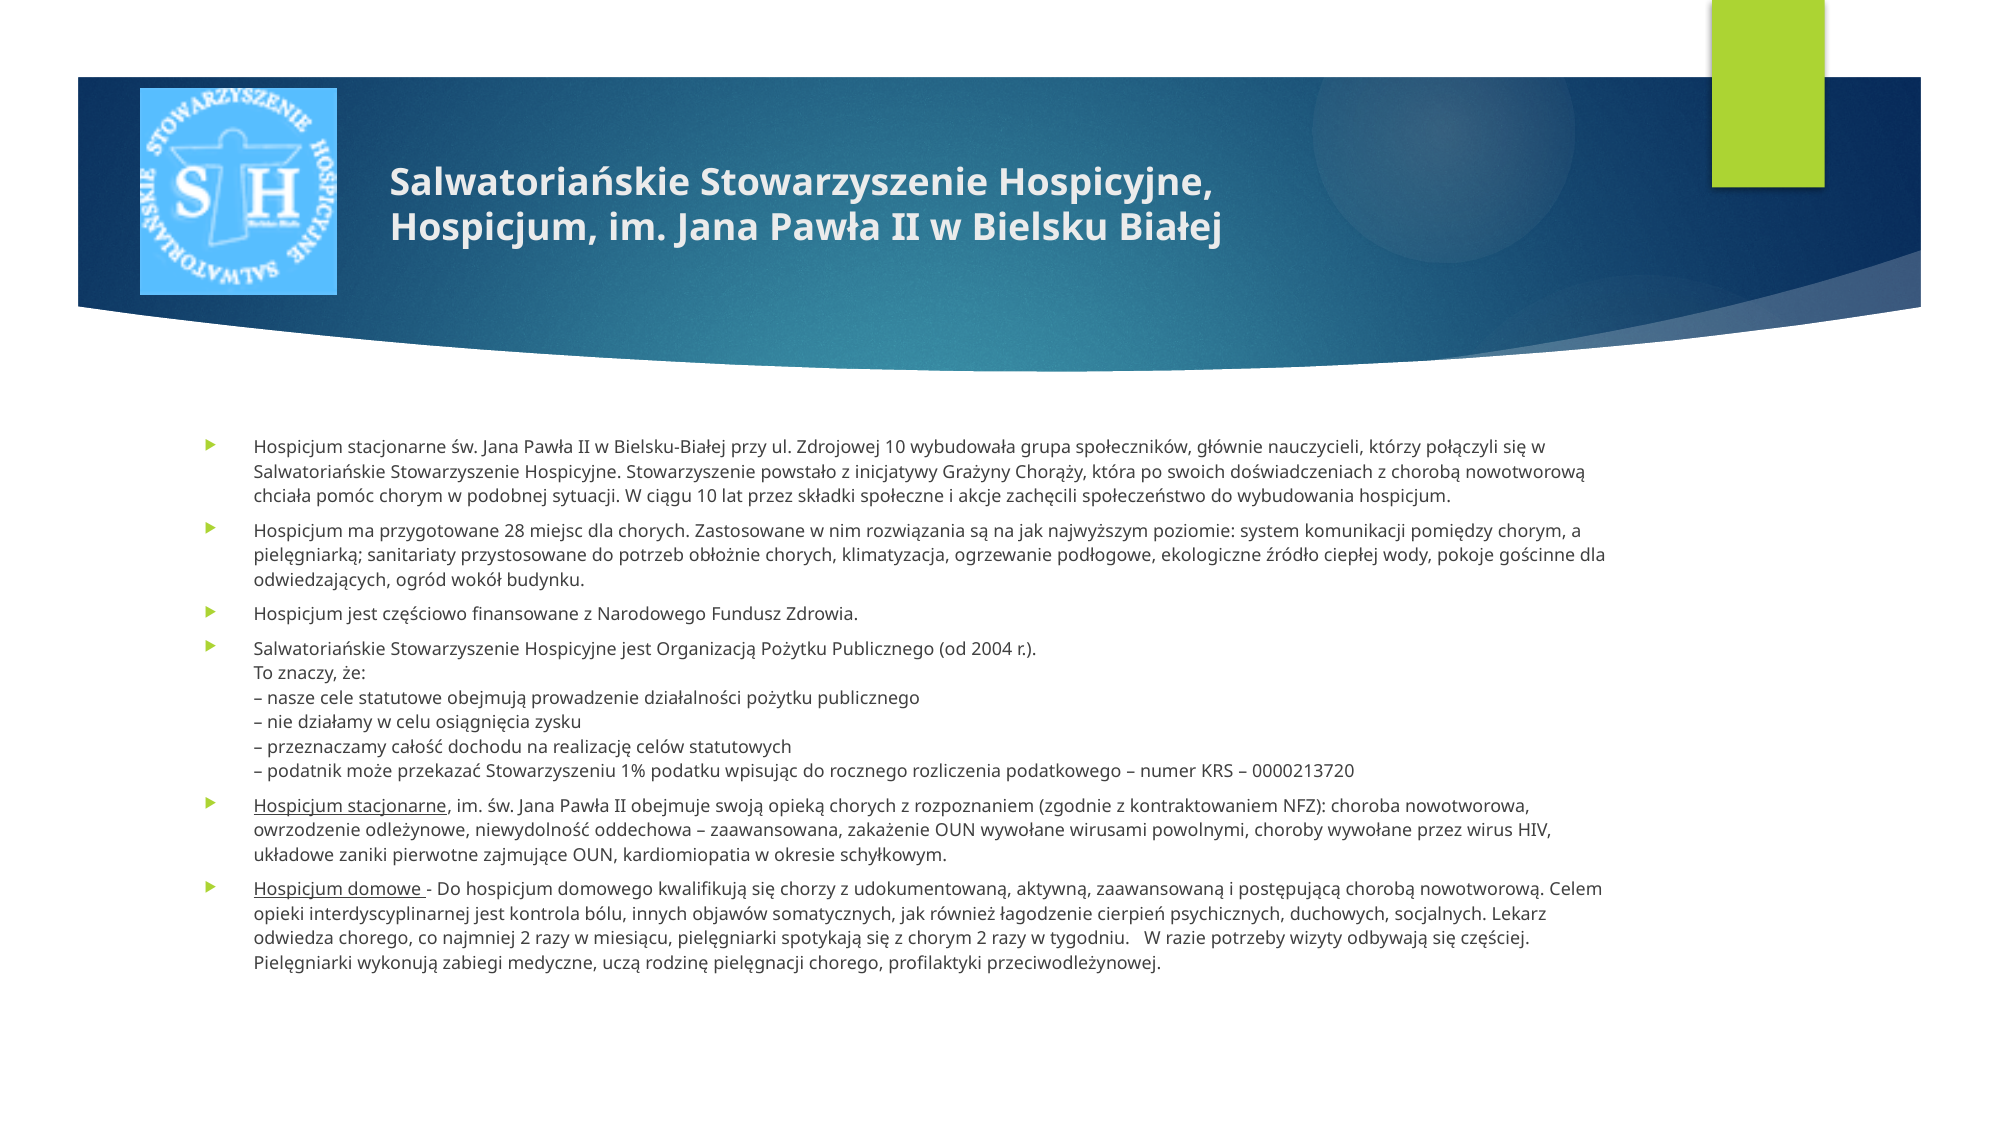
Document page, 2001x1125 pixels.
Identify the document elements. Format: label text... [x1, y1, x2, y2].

title Salwatoriańskie Stowarzyszenie Hospicyjne, Hospicjum, im. Jana Pawła II w Bielsku Białej [374, 144, 1812, 261]
picture [140, 88, 337, 295]
list Hospicjum stacjonarne św. Jana Pawła II w Bielsku-Białej przy ul. Zdrojowej 10 wybudowała grupa społeczników, głównie nauczycieli, którzy połączyli się w Salwatoriańskie Stowarzyszenie Hospicyjne. Stowarzyszenie powstało z inicjatywy Grażyny Chorąży, która po swoich doświadczeniach z chorobą nowotworową chciała pomóc chorym w podobnej sytuacji. W ciągu 10 lat przez składki społeczne i akcje zachęcili społeczeństwo do wybudowania hospicjum. Hospicjum ma przygotowane 28 miejsc dla chorych. Zastosowane w nim rozwiązania są na jak najwyższym poziomie: system komunikacji pomiędzy chorym, a pielęgniarką; sanitariaty przystosowane do potrzeb obłożnie chorych, klimatyzacja, ogrzewanie podłogowe, ekologiczne źródło ciepłej wody, pokoje gościnne dla odwiedzających, ogród wokół budynku. Hospicjum jest częściowo finansowane z Narodowego Fundusz Zdrowia. Salwatoriańskie Stowarzyszenie Hospicyjne jest Organizacją Pożytku Publicznego (od 2004 r.). To znaczy, że: – nasze cele statutowe obejmują prowadzenie działalności pożytku publicznego – nie działamy w celu osiągnięcia zysku – przeznaczamy całość dochodu na realizację celów statutowych – podatnik może przekazać Stowarzyszeniu 1% podatku wpisując do rocznego rozliczenia podatkowego – numer KRS – 0000213720 Hospicjum stacjonarne, im. św. Jana Pawła II obejmuje swoją opieką chorych z rozpoznaniem (zgodnie z kontraktowaniem NFZ): choroba nowotworowa, owrzodzenie odleżynowe, niewydolność oddechowa – zaawansowana, zakażenie OUN wywołane wirusami powolnymi, choroby wywołane przez wirus HIV, układowe zaniki pierwotne zajmujące OUN, kardiomiopatia w okresie schyłkowym. Hospicjum domowe - Do hospicjum domowego kwalifikują się chorzy z udokumentowaną, aktywną, zaawansowaną i postępującą chorobą nowotworową. Celem opieki interdyscyplinarnej jest kontrola bólu, innych objawów somatycznych, jak również łagodzenie cierpień psychicznych, duchowych, socjalnych. Lekarz odwiedza chorego, co najmniej 2 razy w miesiącu, pielęgniarki spotykają się z chorym 2 razy w tygodniu. W razie potrzeby wizyty odbywają się częściej. Pielęgniarki wykonują zabiegi medyczne, uczą rodzinę pielęgnacji chorego, profilaktyki przeciwodleżynowej. [189, 427, 1627, 988]
